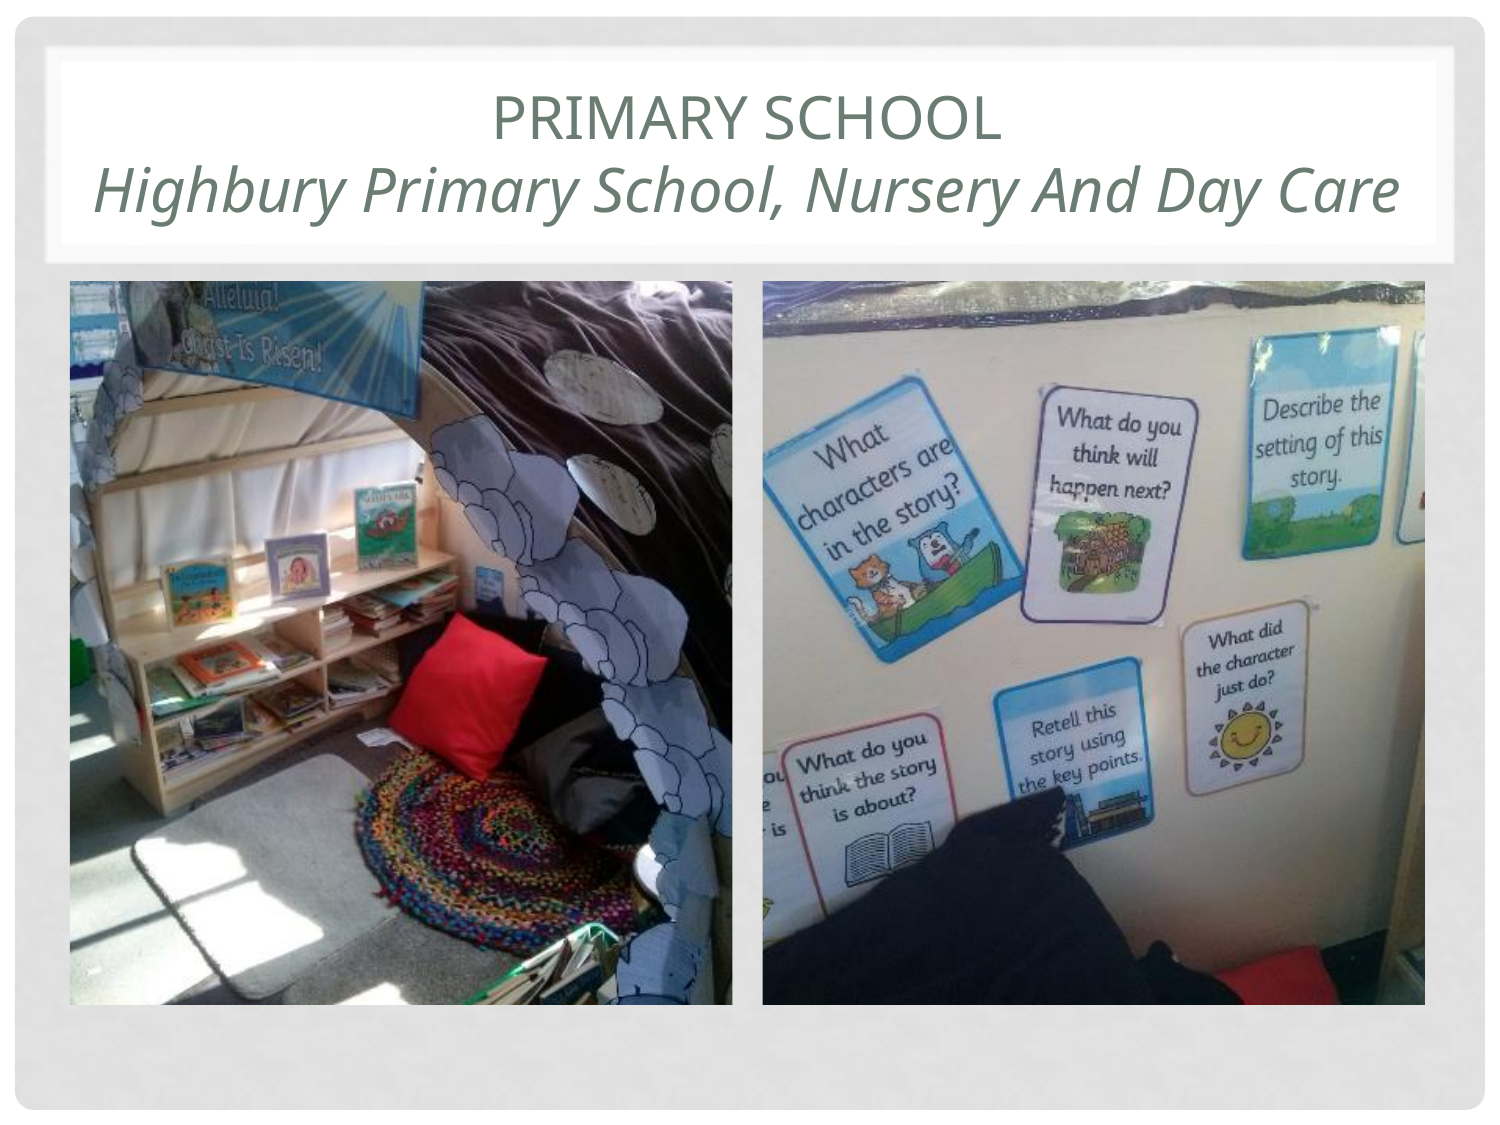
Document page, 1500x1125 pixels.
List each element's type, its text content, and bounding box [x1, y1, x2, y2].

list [762, 281, 1426, 1006]
title PRIMARY SCHOOL Highbury Primary School, Nursery And Day Care [69, 66, 1425, 238]
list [69, 281, 733, 1006]
